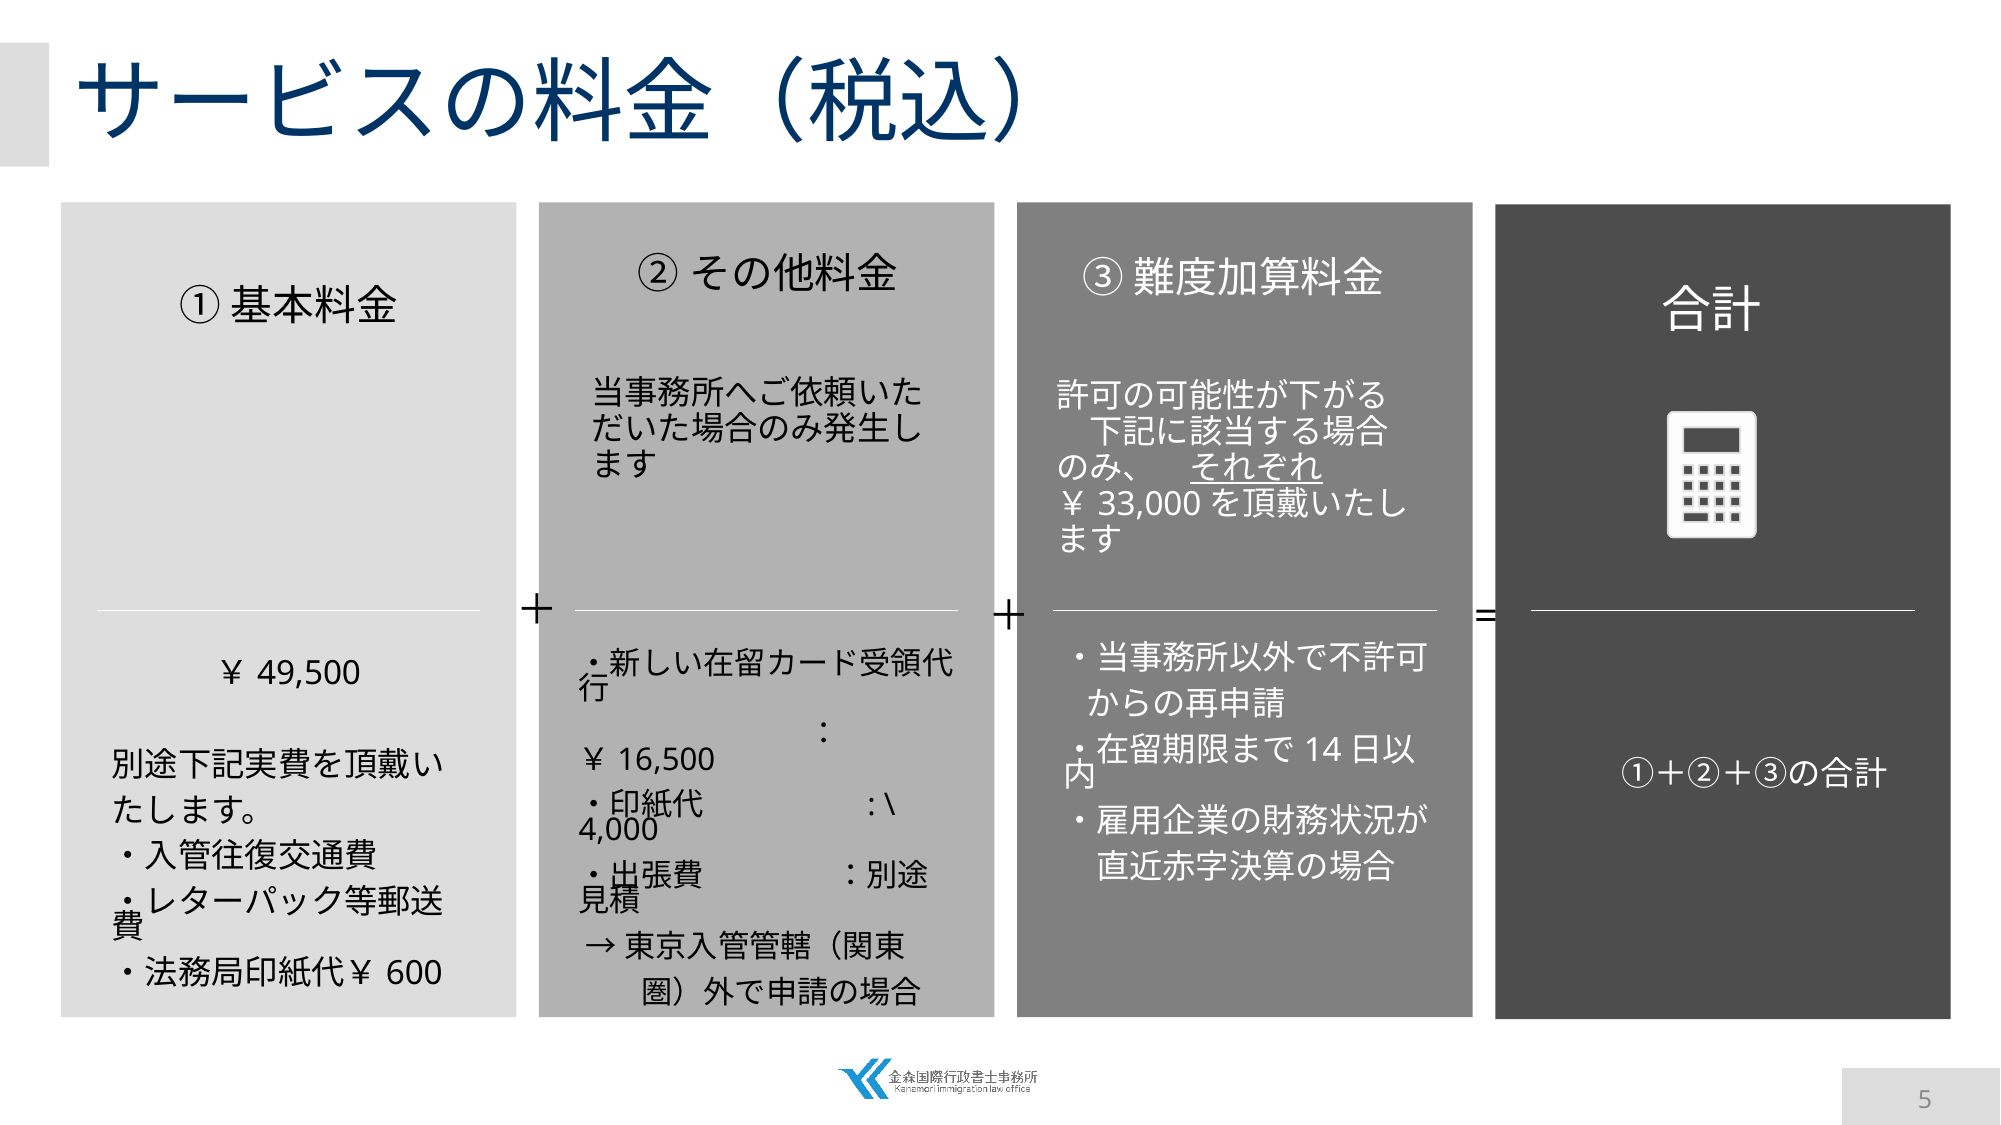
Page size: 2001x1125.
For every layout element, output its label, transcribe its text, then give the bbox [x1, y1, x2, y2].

text_box ①＋②＋③の合計 [1506, 667, 1917, 1024]
text_box ・新しい在留カード受領代行 ：￥16,500 ・印紙代 : \4,000 ・出張費 ：別途見積 →東京入管管轄（関東 圏）外で申請の場合 [563, 647, 974, 1004]
list ②その他料金 当事務所へご依頼いただいた場合のみ発生します [576, 237, 960, 491]
title サービスの料金（税込） [58, 41, 1784, 169]
text_box 合計 [1519, 277, 1904, 582]
text_box ③難度加算料金 許可の可能性が下がる 下記に該当する場合のみ、 それぞれ￥33,000を頂戴いたします [1041, 324, 1425, 566]
text_box ・当事務所以外で不許可 からの再申請 ・在留期限まで14日以内 ・雇用企業の財務状況が 直近赤字決算の場合 [1048, 643, 1458, 1001]
slide_number 5 [1497, 1070, 1948, 1125]
text_box ①基本料金 [96, 277, 481, 582]
text_box ＋ [973, 586, 1030, 637]
picture [1636, 399, 1787, 550]
picture [834, 1055, 1040, 1101]
text_box ＋ [501, 580, 559, 631]
list ￥49,500 別途下記実費を頂戴い たします。 ・入管往復交通費 ・レターパック等郵送費 ・法務局印紙代￥600 [96, 647, 481, 1004]
text_box = [1457, 586, 1515, 637]
